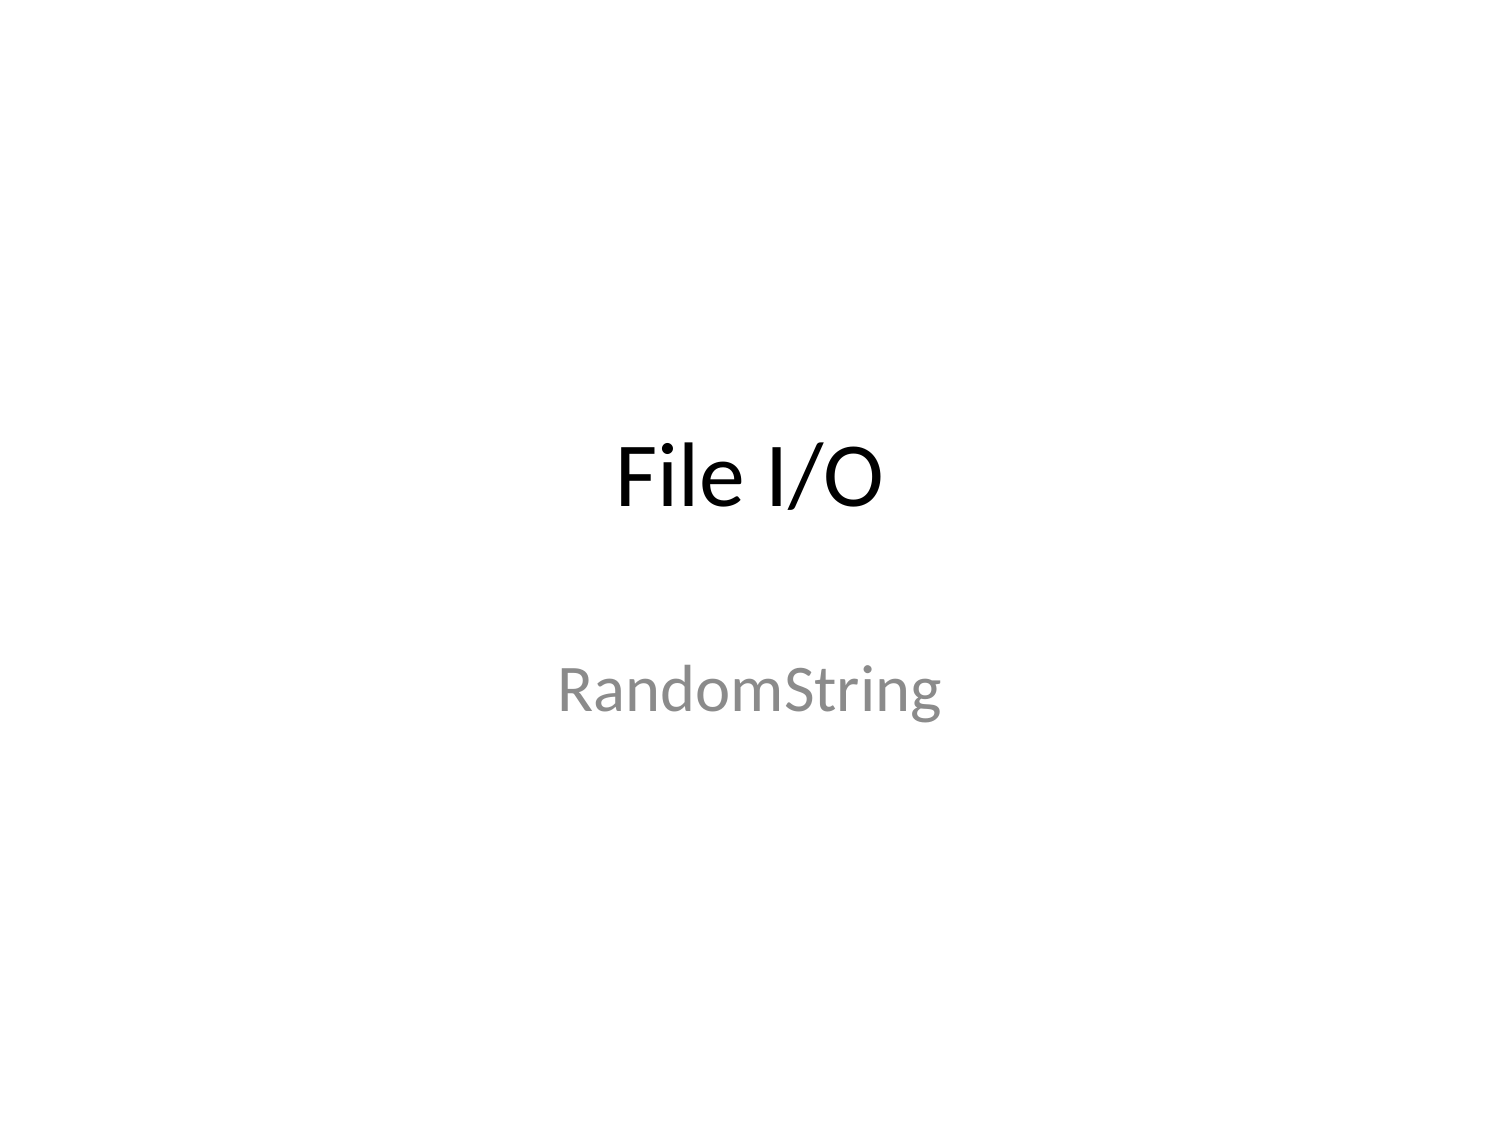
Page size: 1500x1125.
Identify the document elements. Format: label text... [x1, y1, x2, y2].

subtitle RandomString [225, 637, 1275, 925]
title File I/O [112, 349, 1388, 591]
